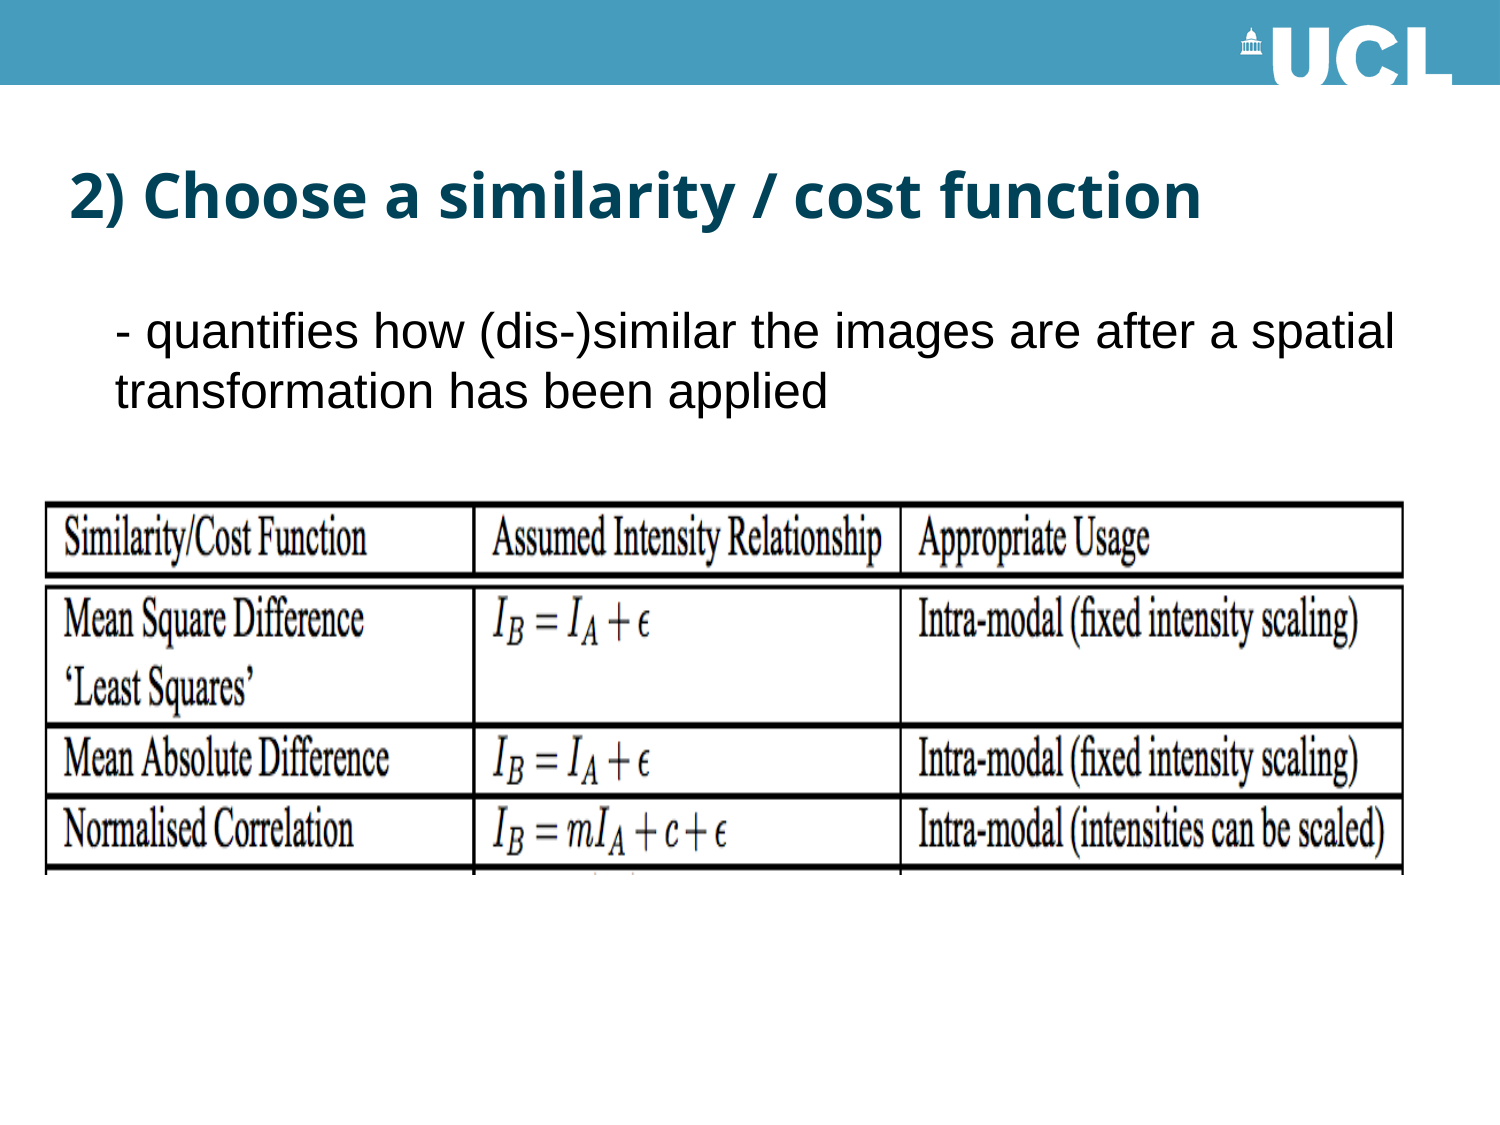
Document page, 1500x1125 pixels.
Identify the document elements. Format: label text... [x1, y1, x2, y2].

picture [30, 489, 1459, 875]
picture [0, 0, 1500, 85]
text_box - quantifies how (dis-)similar the images are after a spatial transformation has been applied [100, 290, 1447, 426]
title 2) Choose a similarity / cost function [54, 148, 1447, 362]
